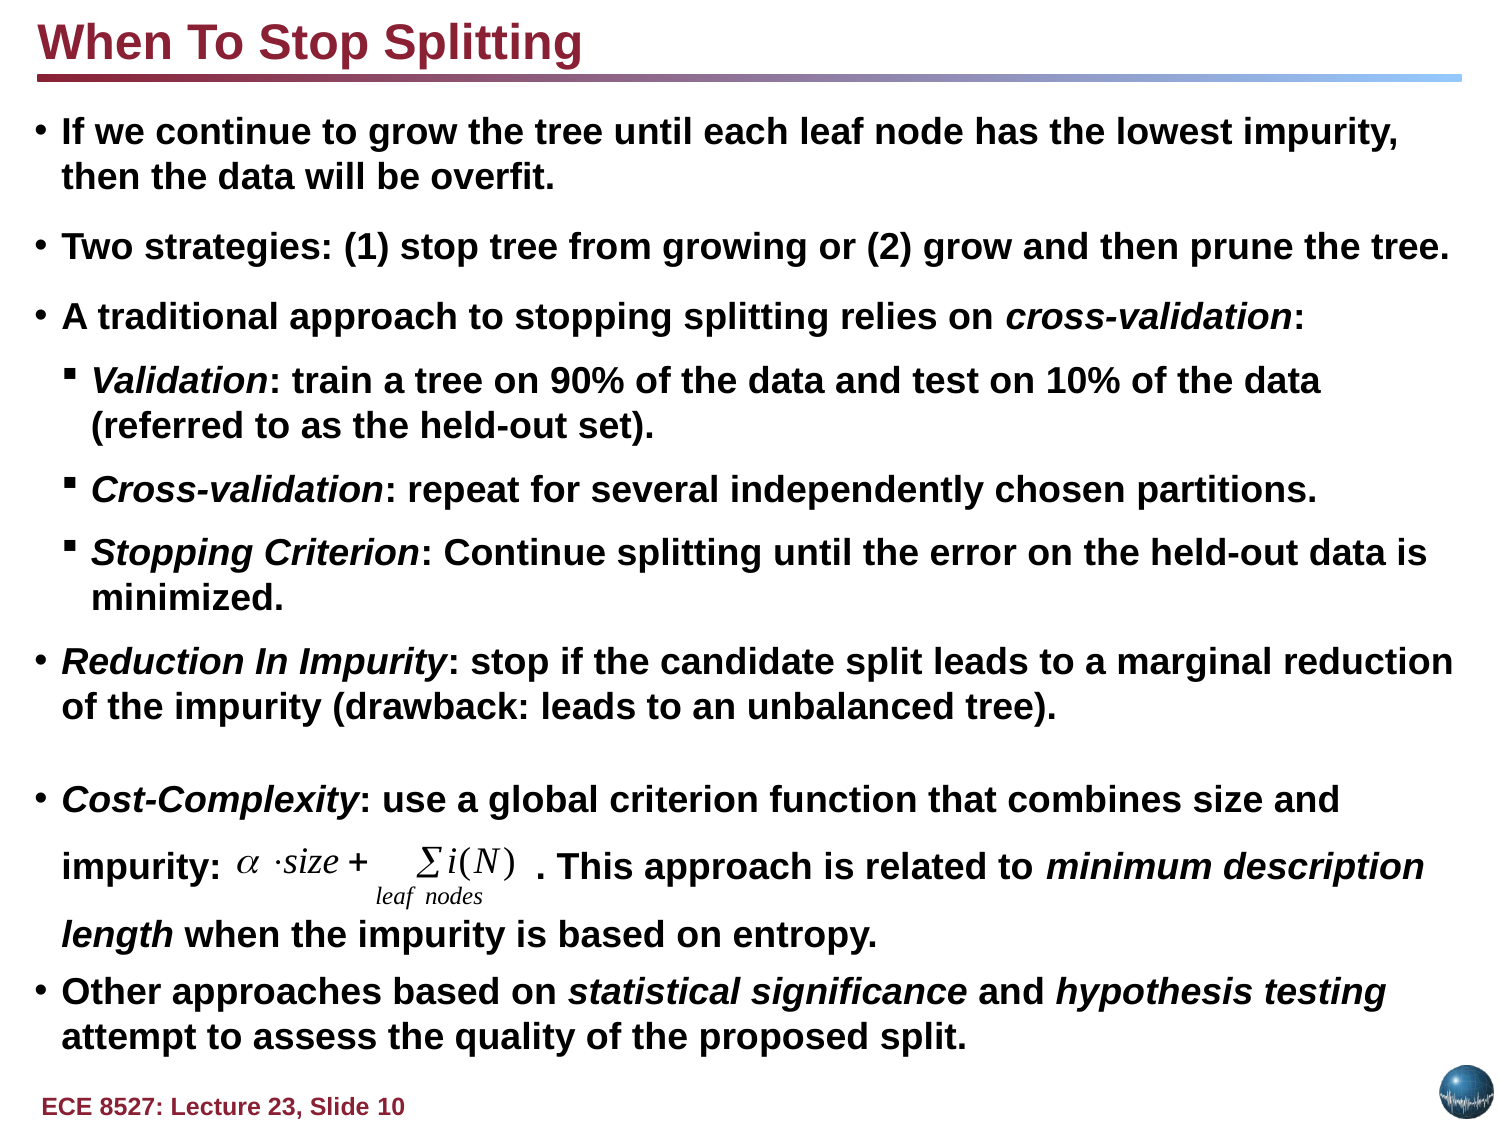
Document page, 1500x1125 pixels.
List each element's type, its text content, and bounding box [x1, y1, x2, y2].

picture [1439, 1065, 1494, 1119]
text_box If we continue to grow the tree until each leaf node has the lowest impurity, then the data will be overfit. Two strategies: (1) stop tree from growing or (2) grow and then prune the tree. A traditional approach to stopping splitting relies on cross-validation: Validation: train a tree on 90% of the data and test on 10% of the data (referred to as the held-out set). Cross-validation: repeat for several independently chosen partitions. Stopping Criterion: Continue splitting until the error on the held-out data is minimized. Reduction In Impurity: stop if the candidate split leads to a marginal reduction of the impurity (drawback: leads to an unbalanced tree). Cost-Complexity: use a global criterion function that combines size and impurity: . This approach is related to minimum description length when the impurity is based on entropy. Other approaches based on statistical significance and hypothesis testing attempt to assess the quality of the proposed split. [34, 107, 1467, 1058]
text_box When To Stop Splitting [37, 9, 1459, 70]
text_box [233, 839, 520, 915]
